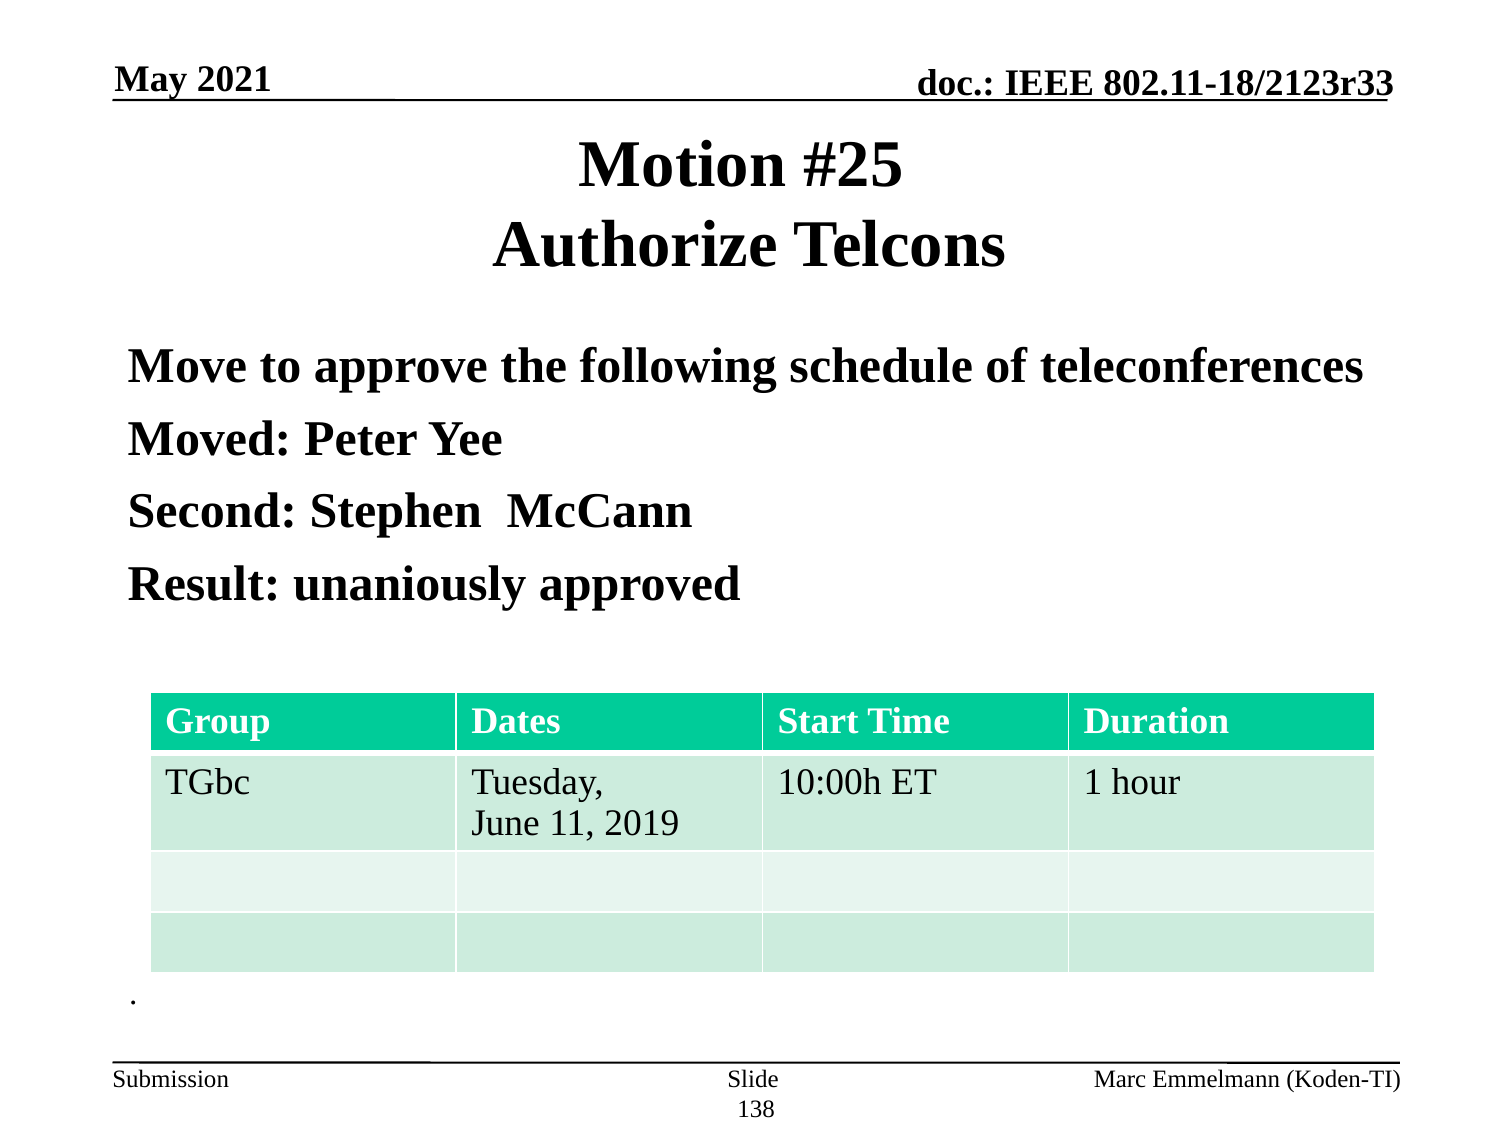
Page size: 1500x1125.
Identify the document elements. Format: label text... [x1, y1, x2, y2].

table_header Start Time [763, 693, 1068, 750]
text_box . [114, 964, 1375, 1019]
footer Marc Emmelmann (Koden-TI) [878, 1061, 1402, 1093]
table_header Group [151, 693, 455, 750]
table_cell [457, 913, 762, 964]
table_cell [1069, 852, 1374, 911]
table_cell 10:00h ET [763, 756, 1068, 850]
table_cell [151, 852, 455, 911]
list Move to approve the following schedule of teleconferences Moved: Peter Yee Second: Stephen McCann Result: unaniously approved [112, 324, 1388, 626]
table_cell [1069, 913, 1374, 964]
title Motion #25 Authorize Telcons [112, 112, 1388, 288]
table_cell TGbc [151, 756, 455, 850]
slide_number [114, 54, 423, 100]
table_cell 1 hour [1069, 756, 1374, 850]
table_cell [457, 852, 762, 911]
table_header Duration [1069, 693, 1374, 750]
table_cell [763, 913, 1068, 964]
table_cell [151, 913, 455, 964]
table_header Dates [457, 693, 762, 750]
slide_number Slide 138 [712, 1061, 800, 1123]
table_cell Tuesday, June 11, 2019 [457, 756, 762, 850]
table_cell [763, 852, 1068, 911]
